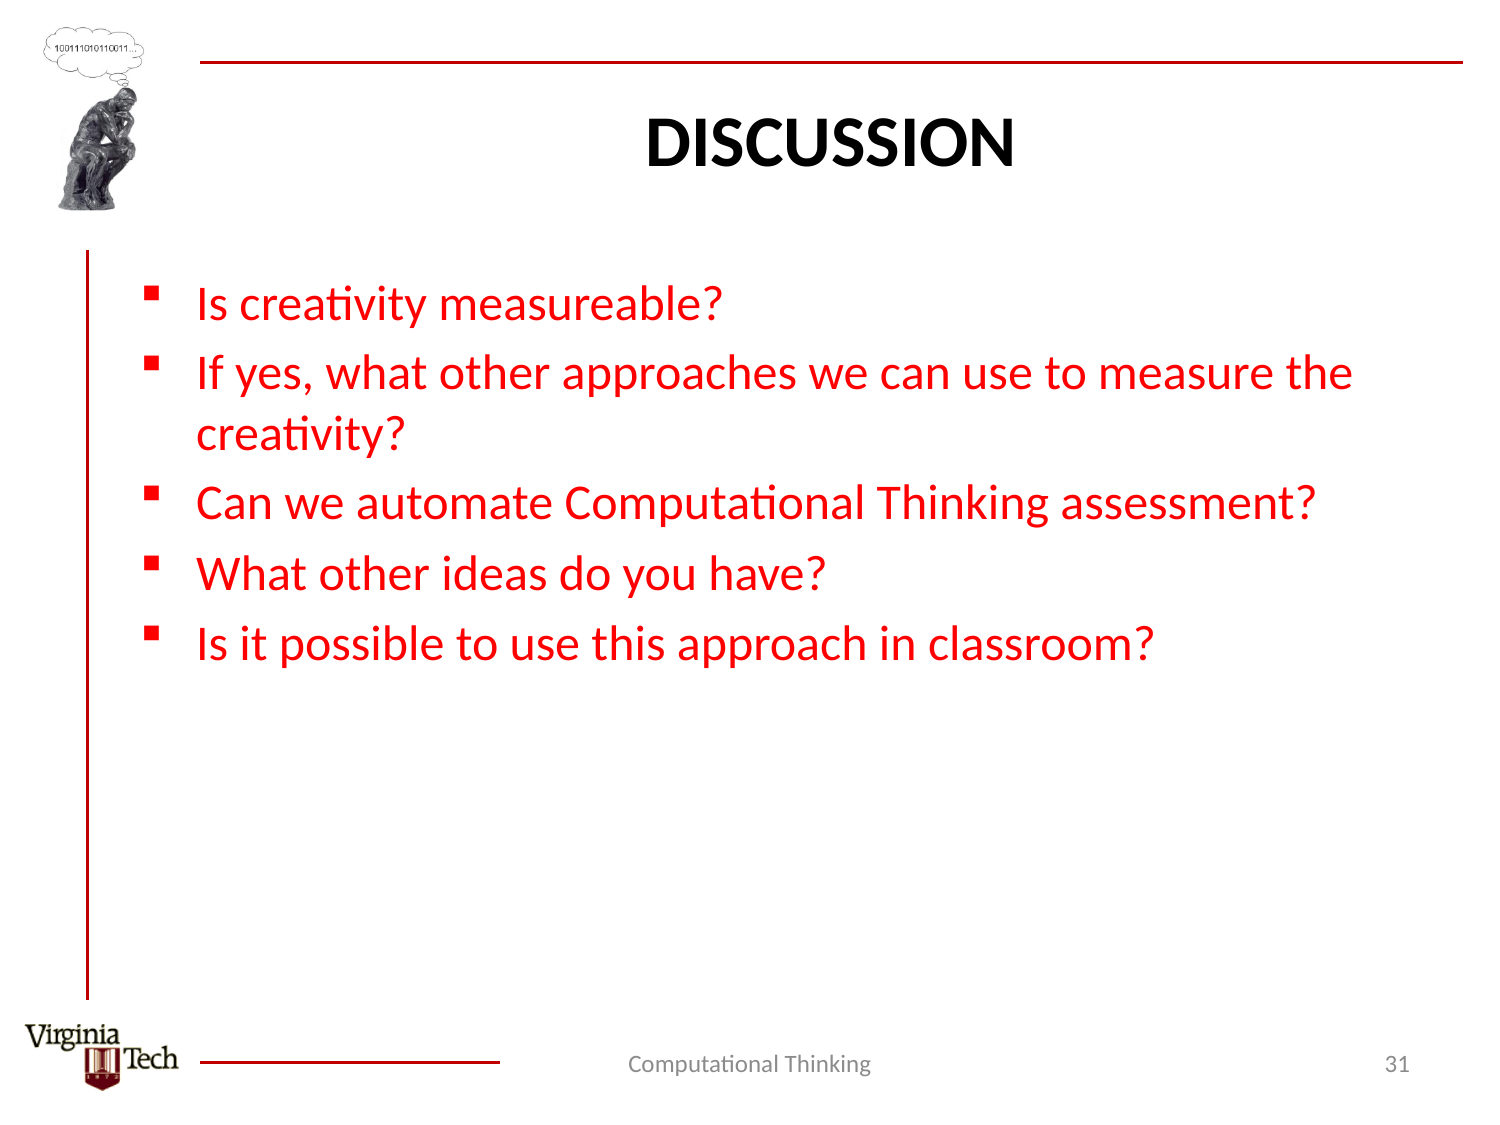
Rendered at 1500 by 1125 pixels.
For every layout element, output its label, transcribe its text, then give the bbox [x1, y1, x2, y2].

title DISCUSSION [200, 75, 1463, 200]
picture [37, 24, 150, 214]
list Is creativity measureable? If yes, what other approaches we can use to measure the creativity? Can we automate Computational Thinking assessment? What other ideas do you have? Is it possible to use this approach in classroom? [125, 262, 1425, 1005]
slide_number 31 [1074, 1033, 1425, 1093]
picture [24, 1024, 179, 1091]
footer Computational Thinking [512, 1033, 988, 1093]
